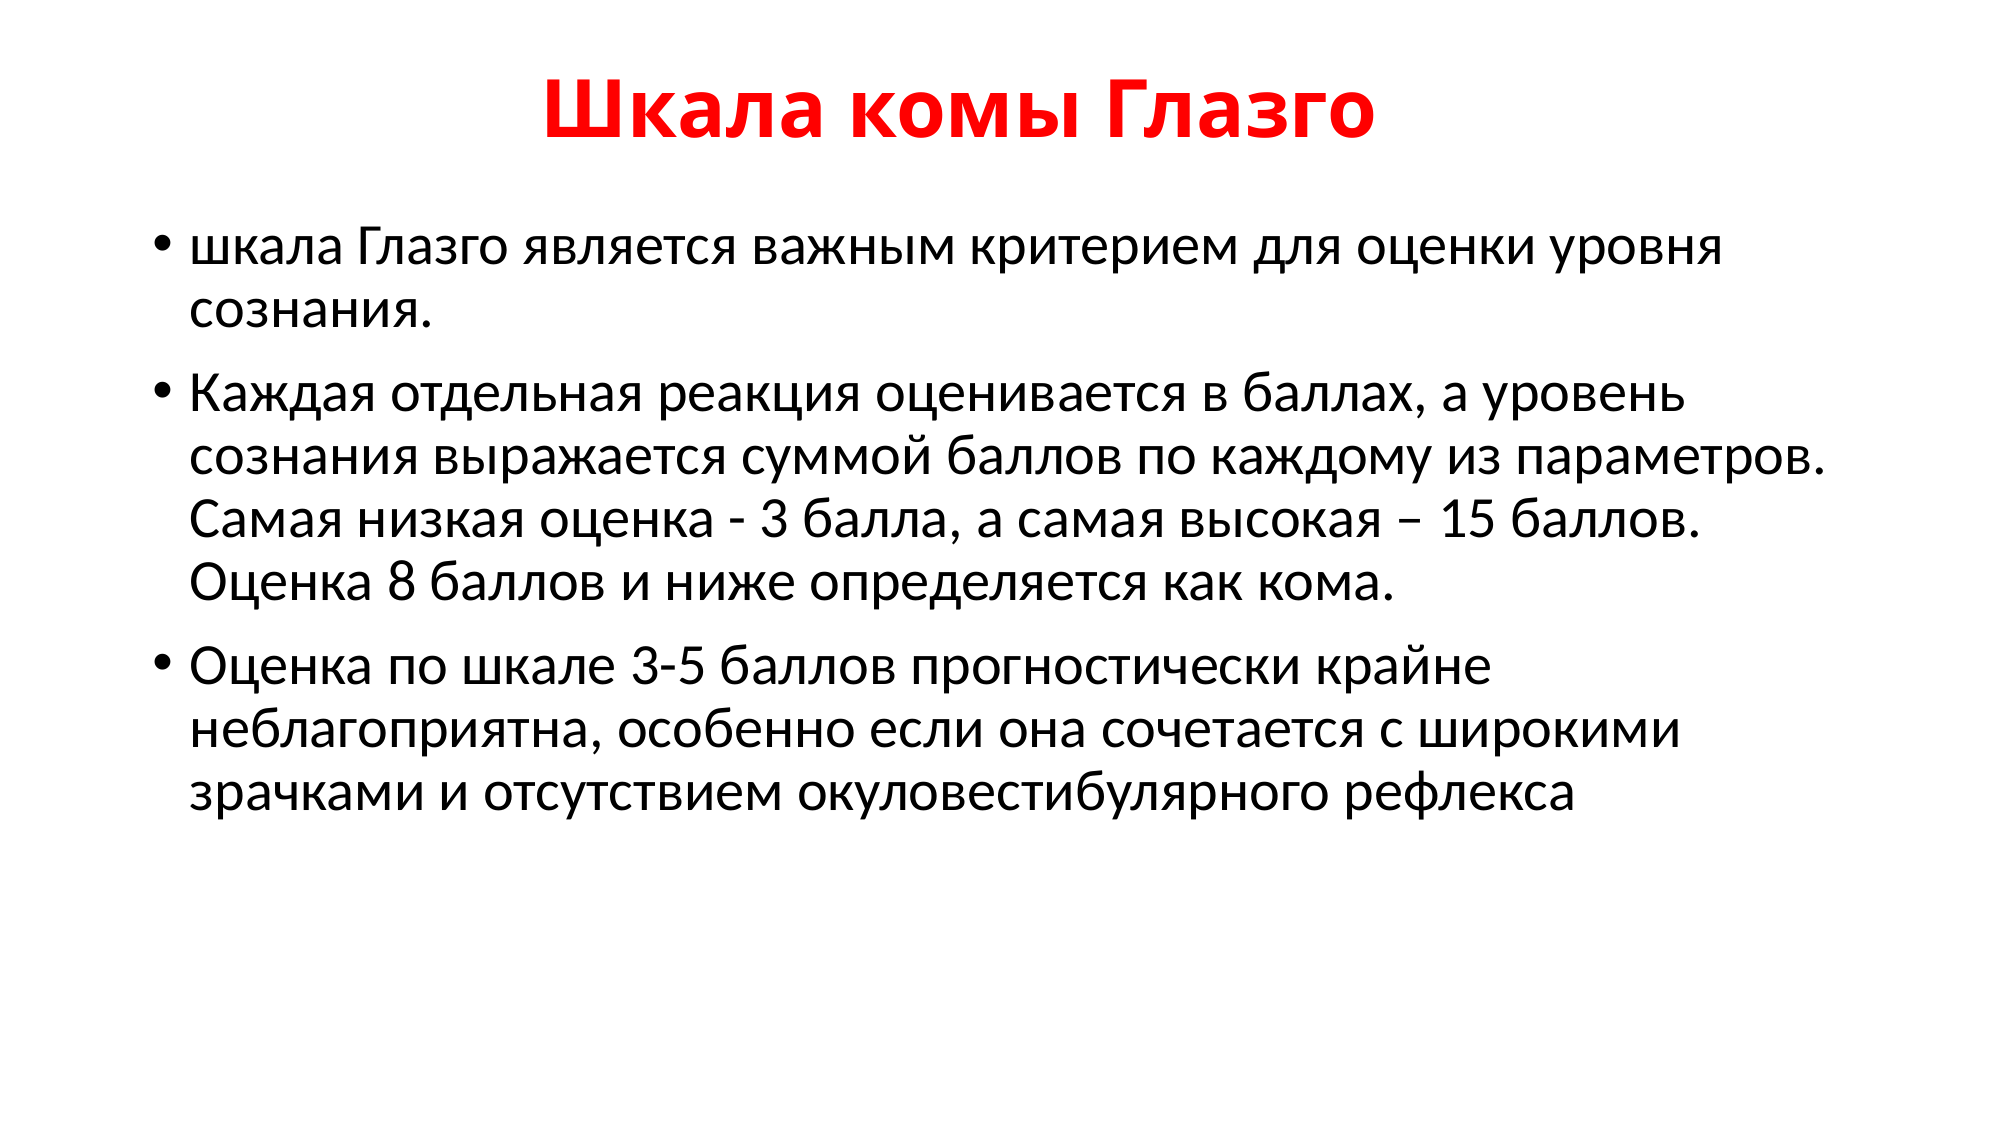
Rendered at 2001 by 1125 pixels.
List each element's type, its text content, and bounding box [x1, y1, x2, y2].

title Шкала комы Глазго [56, 59, 1863, 163]
list шкала Глазго является важным критерием для оценки уровня сознания. Каждая отдельная реакция оценивается в баллах, а уровень сознания выражается суммой баллов по каждому из параметров. Самая низкая оценка - 3 балла, а самая высокая – 15 баллов. Оценка 8 баллов и ниже определяется как кома. Оценка по шкале 3-5 баллов прогностически крайне неблагоприятна, особенно если она сочетается с широкими зрачками и отсутствием окуловестибулярного рефлекса [137, 206, 1863, 1079]
